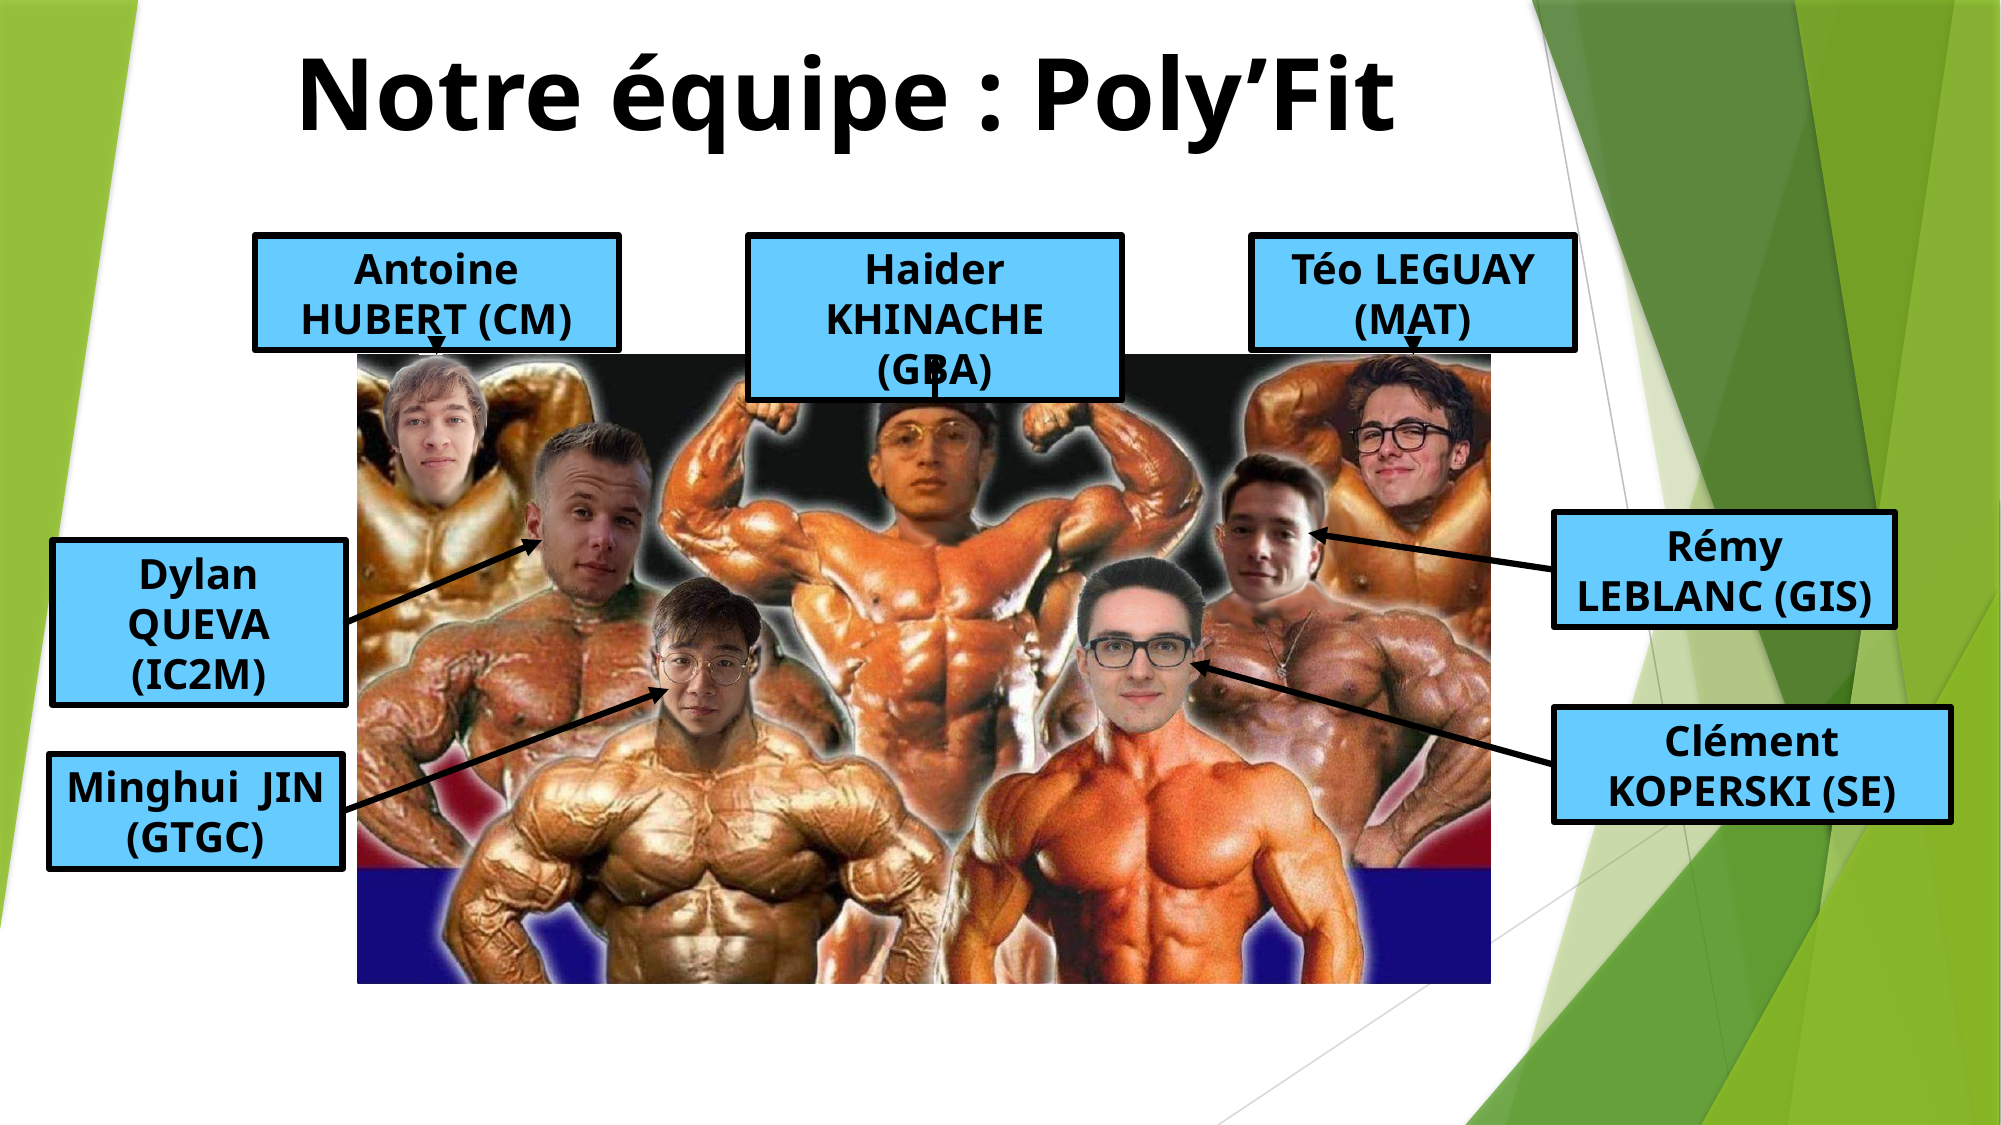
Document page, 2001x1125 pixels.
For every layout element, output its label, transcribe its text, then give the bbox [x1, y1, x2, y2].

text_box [1307, 532, 1555, 571]
text_box Antoine HUBERT (CM) [254, 235, 619, 351]
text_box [1189, 662, 1555, 766]
text_box Minghui JIN (GTGC) [49, 753, 343, 869]
text_box Haider KHINACHE (GBA) [748, 235, 1122, 353]
text_box Notre équipe : Poly’Fit [134, 23, 1558, 159]
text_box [341, 688, 670, 813]
text_box Dylan QUEVA (IC2M) [52, 540, 346, 705]
text_box Clément KOPERSKI (SE) [1553, 707, 1951, 823]
picture [356, 354, 1491, 984]
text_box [345, 539, 543, 599]
text_box Téo LEGUAY (MAT) [1251, 235, 1576, 351]
text_box Rémy LEBLANC (GIS) [1553, 512, 1895, 627]
